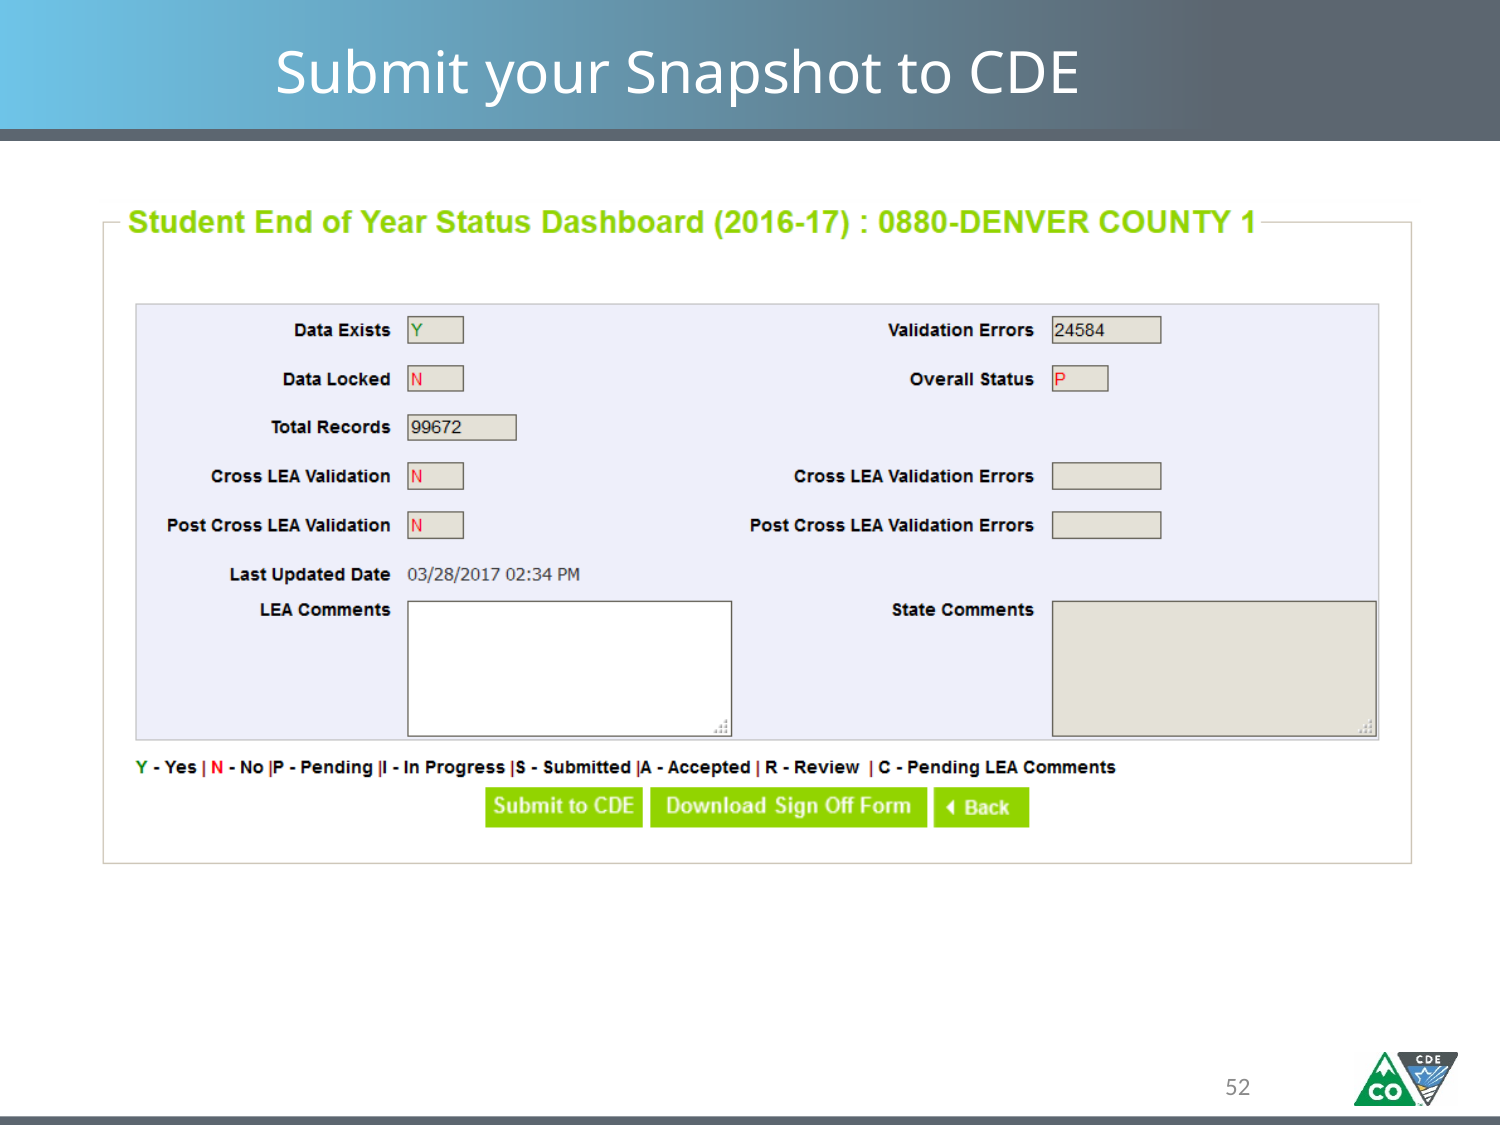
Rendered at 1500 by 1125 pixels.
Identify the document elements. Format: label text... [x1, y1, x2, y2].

picture [99, 199, 1421, 878]
title Submit your Snapshot to CDE [31, 31, 1326, 117]
picture [1354, 1052, 1458, 1106]
